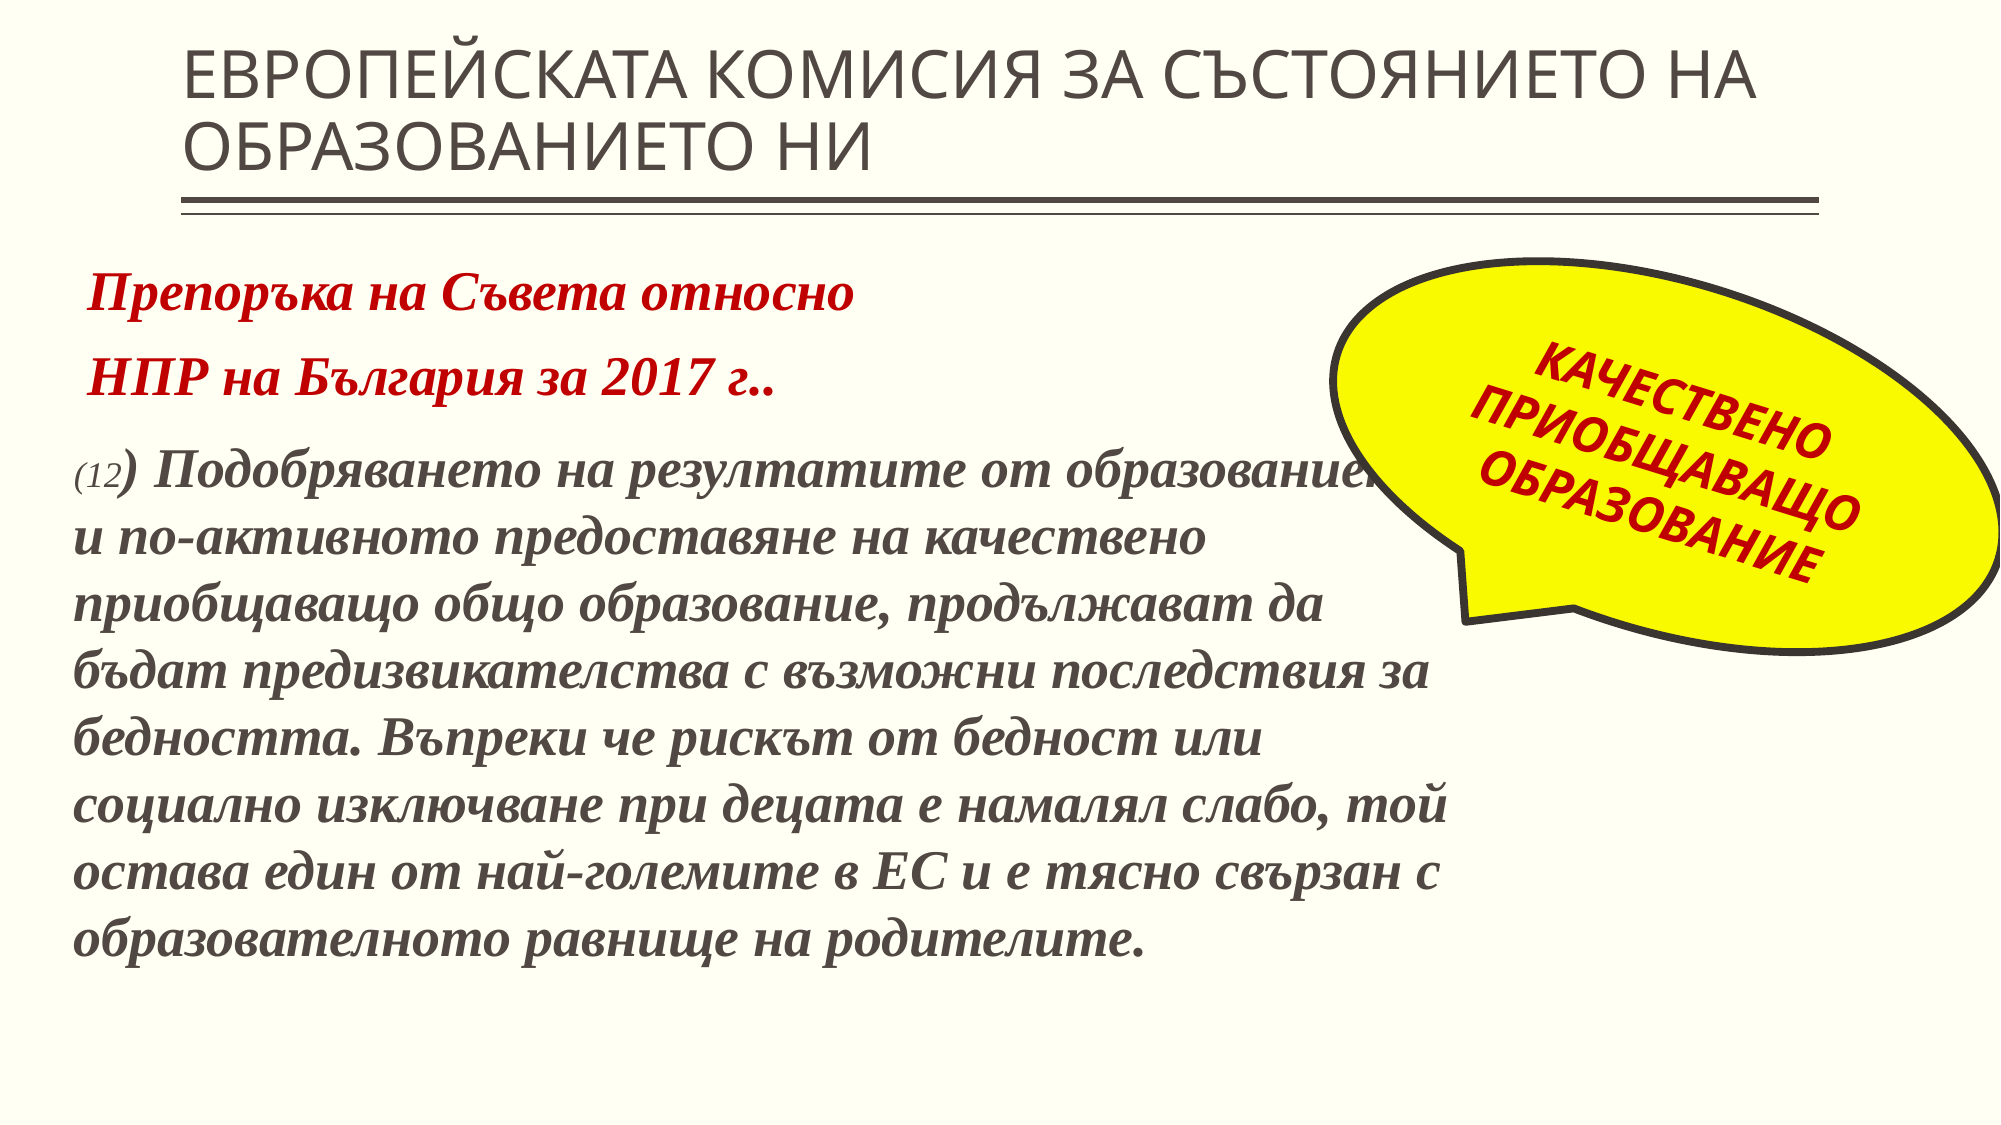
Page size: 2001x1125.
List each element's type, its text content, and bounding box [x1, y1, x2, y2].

title ЕВРОПЕЙСКАТА КОМИСИЯ ЗА СЪСТОЯНИЕТО НА ОБРАЗОВАНИЕТО НИ [180, 12, 1819, 193]
text_box КАЧЕСТВЕНО ПРИОБЩАВАЩО ОБРАЗОВАНИЕ [1329, 257, 2000, 657]
list Препоръка на Съвета относно НПР на България за 2017 г.. (12) Подобряването на резултатите от образованието и по-активното предоставяне на качествено приобщаващо общо образование, продължават да бъдат предизвикателства с възможни последствия за бедността. Въпреки че рискът от бедност или социално изключване при децата е намалял слабо, той остава един от най-големите в ЕС и е тясно свързан с образователното равнище на родителите. [73, 255, 1482, 1025]
